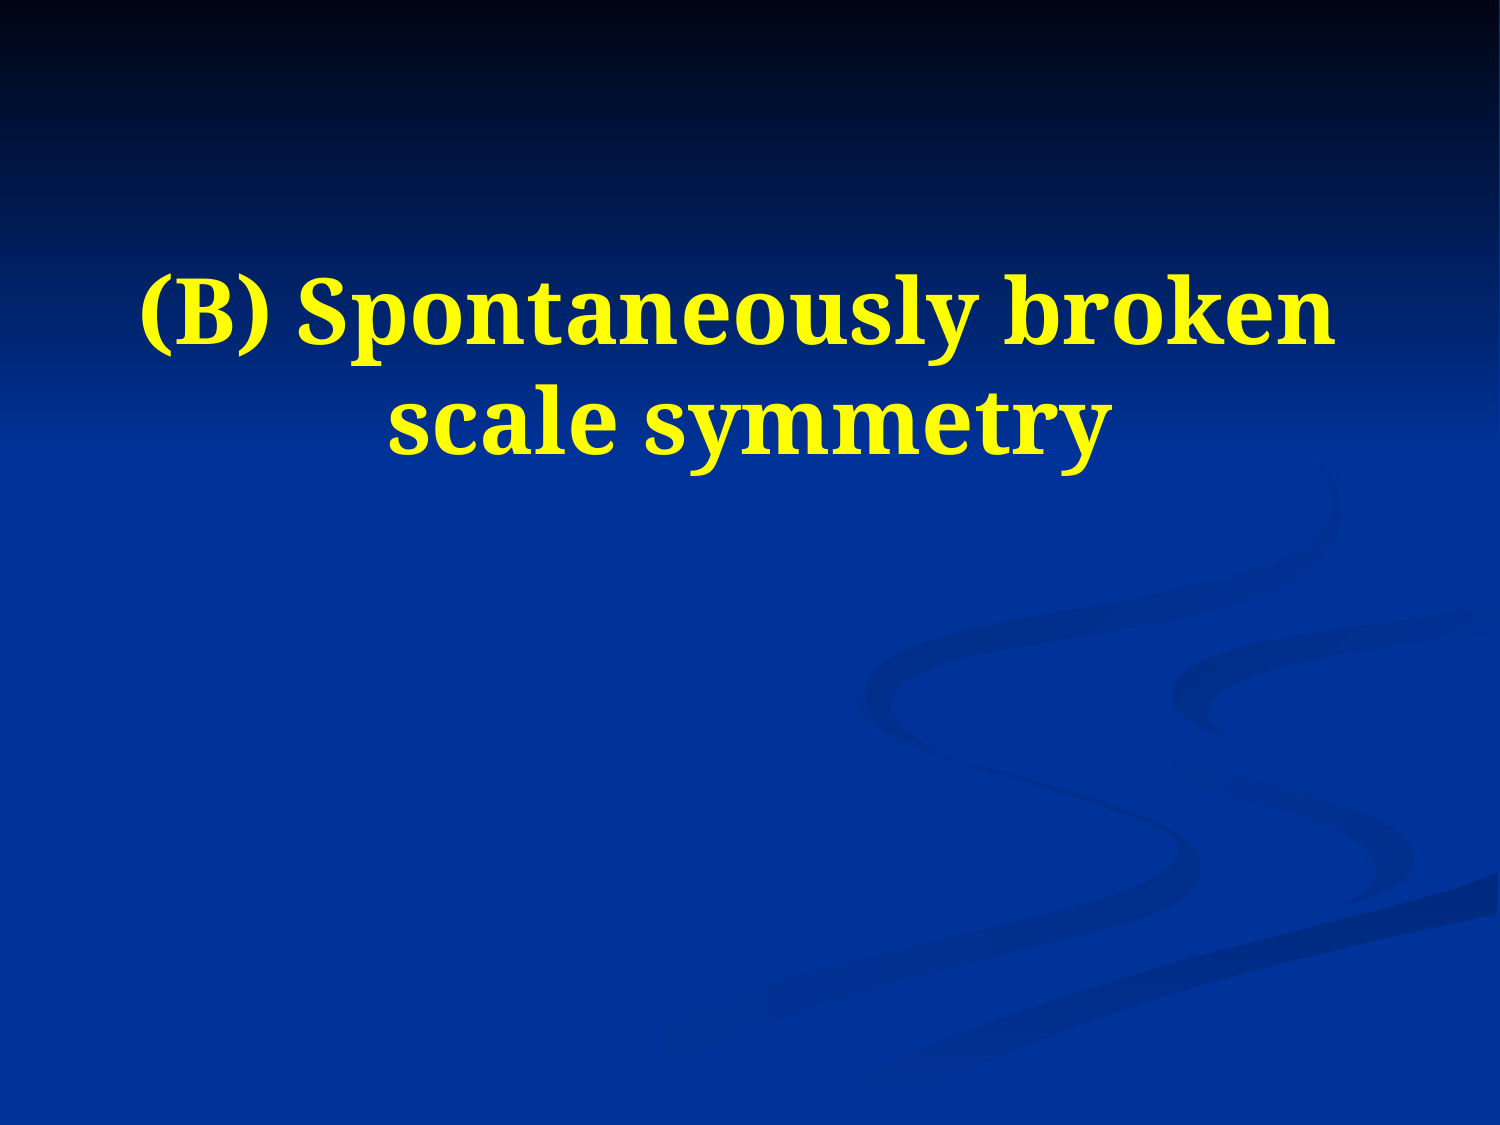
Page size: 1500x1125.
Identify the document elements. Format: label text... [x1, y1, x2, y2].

title (B) Spontaneously broken scale symmetry [74, 44, 1426, 681]
